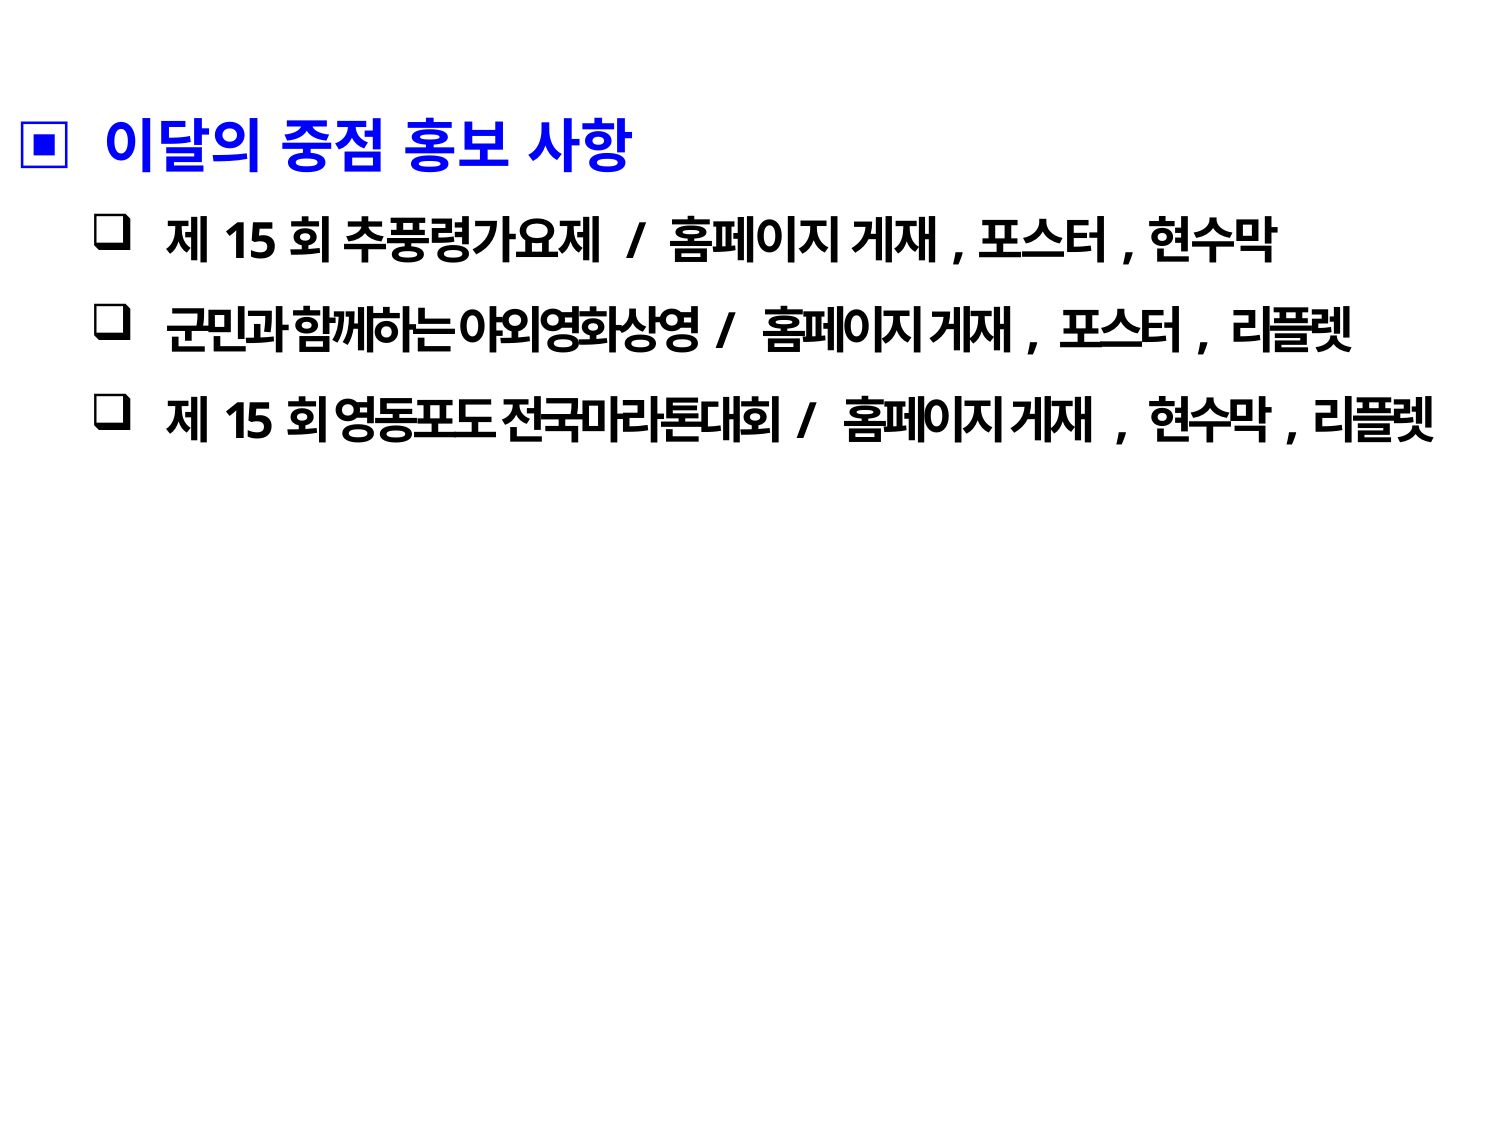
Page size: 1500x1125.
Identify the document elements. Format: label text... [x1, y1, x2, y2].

text_box ▣ 이달의 중점 홍보 사항 제15회 추풍령가요제 / 홈페이지 게재,포스터,현수막 군민과 함께하는 야외영화상영/ 홈페이지 게재, 포스터, 리플렛 제15회 영동포도 전국마라톤대회/ 홈페이지 게재 , 현수막,리플렛 [0, 66, 1471, 572]
